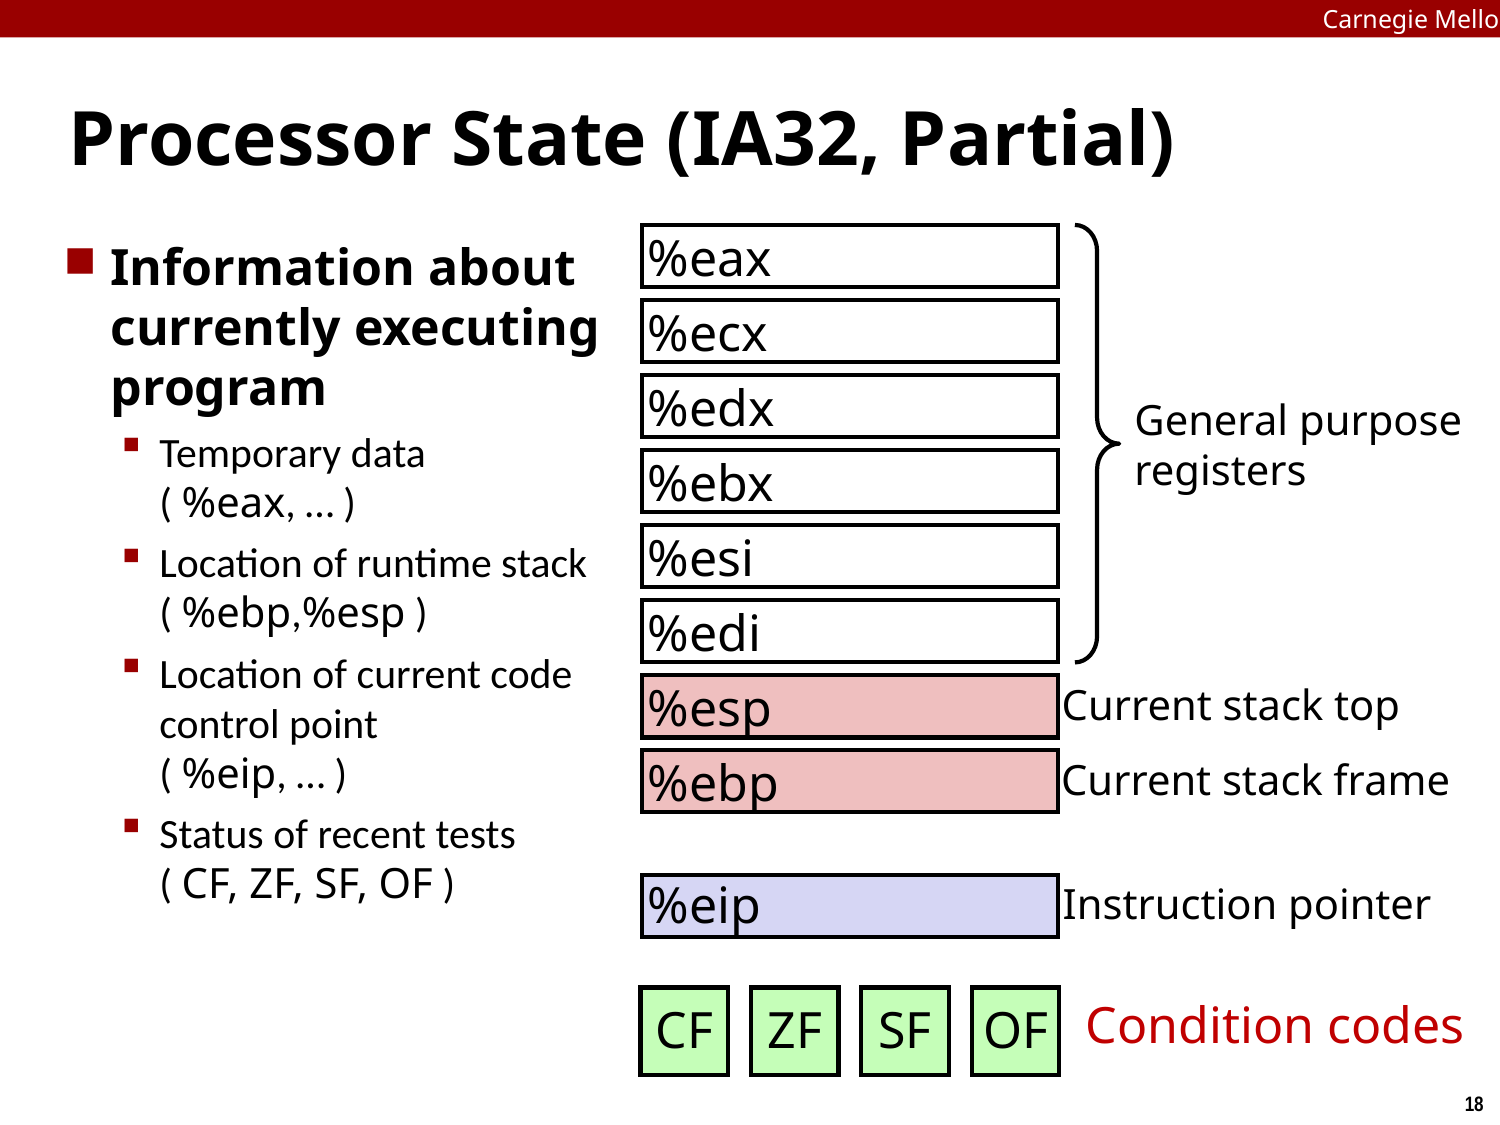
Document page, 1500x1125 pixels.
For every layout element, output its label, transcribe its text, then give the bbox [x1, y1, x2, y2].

list Information about currently executing program Temporary data ( %eax, … ) Location of runtime stack ( %ebp,%esp ) Location of current code control point ( %eip, … ) Status of recent tests ( CF, ZF, SF, OF ) [62, 228, 611, 1122]
text_box Carnegie Mellon [1322, 3, 1500, 33]
text_box [1074, 224, 1120, 663]
text_box %eip [641, 874, 1059, 938]
text_box ZF [751, 987, 839, 1075]
text_box OF [971, 987, 1060, 1075]
text_box Condition codes [1079, 987, 1500, 1061]
text_box [0, 0, 1500, 38]
title Processor State (IA32, Partial) [62, 41, 1438, 230]
text_box CF [640, 987, 729, 1075]
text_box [641, 224, 1059, 813]
text_box General purpose registers [1128, 387, 1469, 500]
text_box Current stack frame [1063, 747, 1457, 810]
text_box SF [861, 987, 949, 1075]
text_box Current stack top [1063, 672, 1407, 736]
text_box Instruction pointer [1056, 871, 1438, 935]
